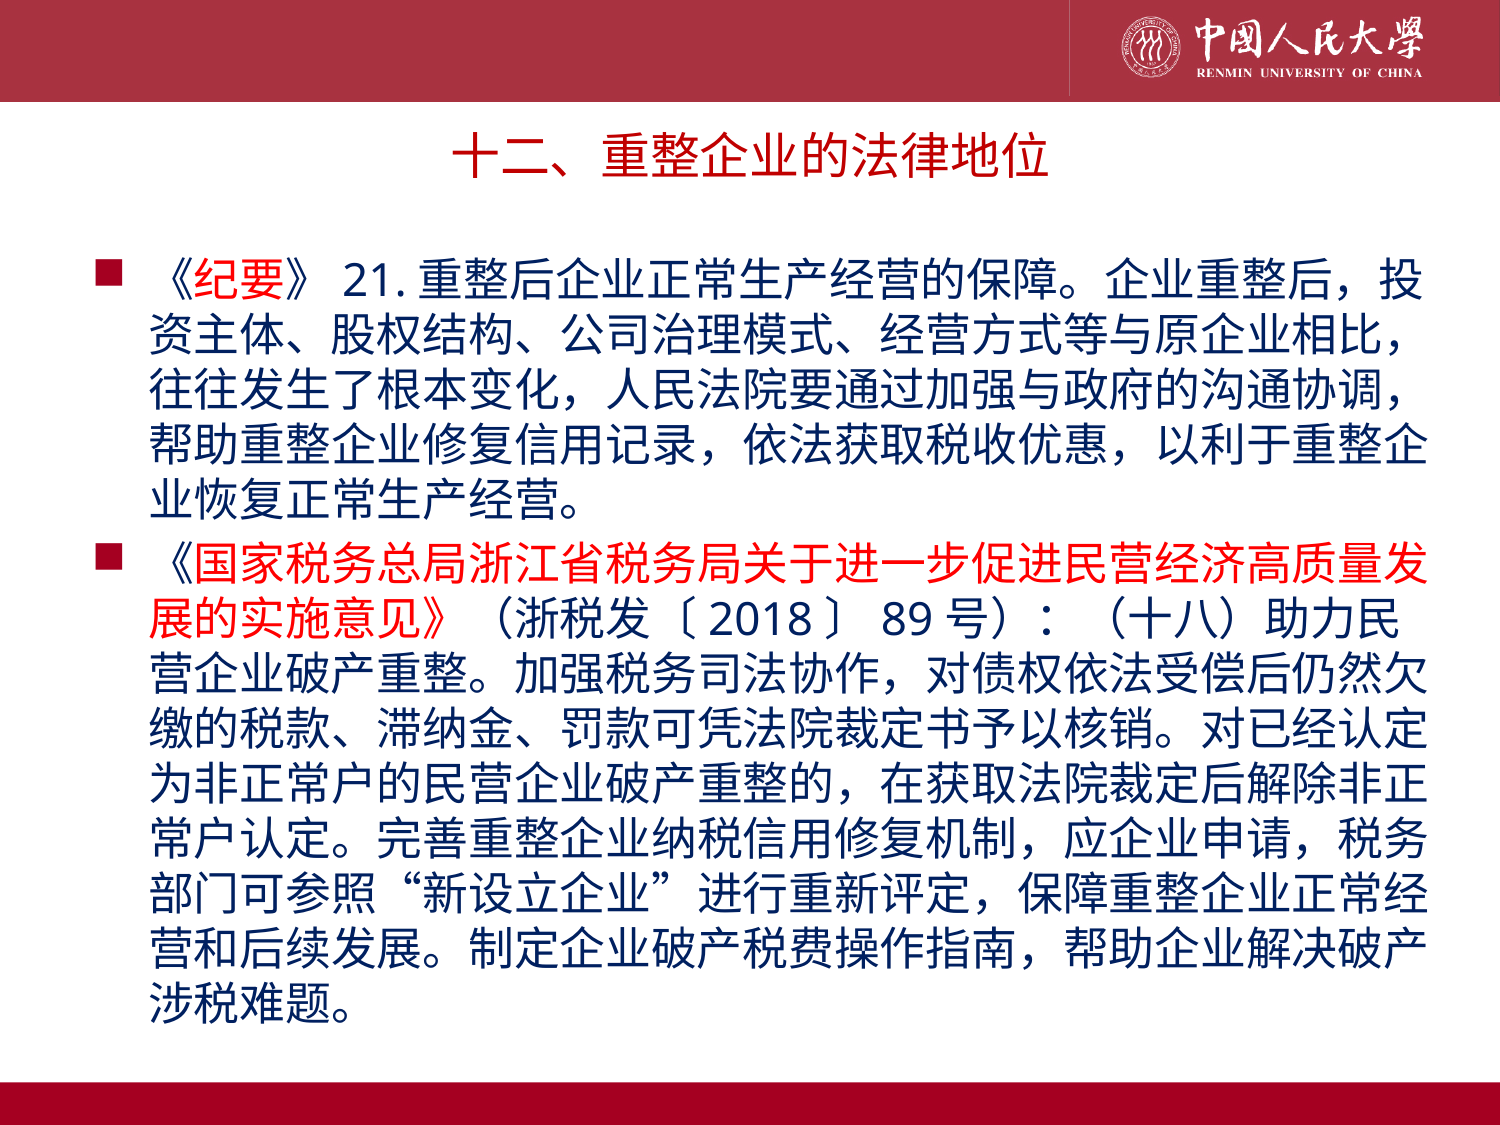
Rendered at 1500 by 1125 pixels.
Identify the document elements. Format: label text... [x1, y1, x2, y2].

picture [0, 0, 1500, 102]
list 《纪要》21.重整后企业正常生产经营的保障。企业重整后，投资主体、股权结构、公司治理模式、经营方式等与原企业相比，往往发生了根本变化，人民法院要通过加强与政府的沟通协调，帮助重整企业修复信用记录，依法获取税收优惠，以利于重整企业恢复正常生产经营。 《国家税务总局浙江省税务局关于进一步促进民营经济高质量发展的实施意见》（浙税发〔2018〕89号）：（十八）助力民营企业破产重整。加强税务司法协作，对债权依法受偿后仍然欠缴的税款、滞纳金、罚款可凭法院裁定书予以核销。对已经认定为非正常户的民营企业破产重整的，在获取法院裁定后解除非正常户认定。完善重整企业纳税信用修复机制，应企业申请，税务部门可参照“新设立企业”进行重新评定，保障重整企业正常经营和后续发展。制定企业破产税费操作指南，帮助企业解决破产涉税难题。 [76, 243, 1448, 1091]
text_box 十二、重整企业的法律地位 [74, 125, 1425, 184]
